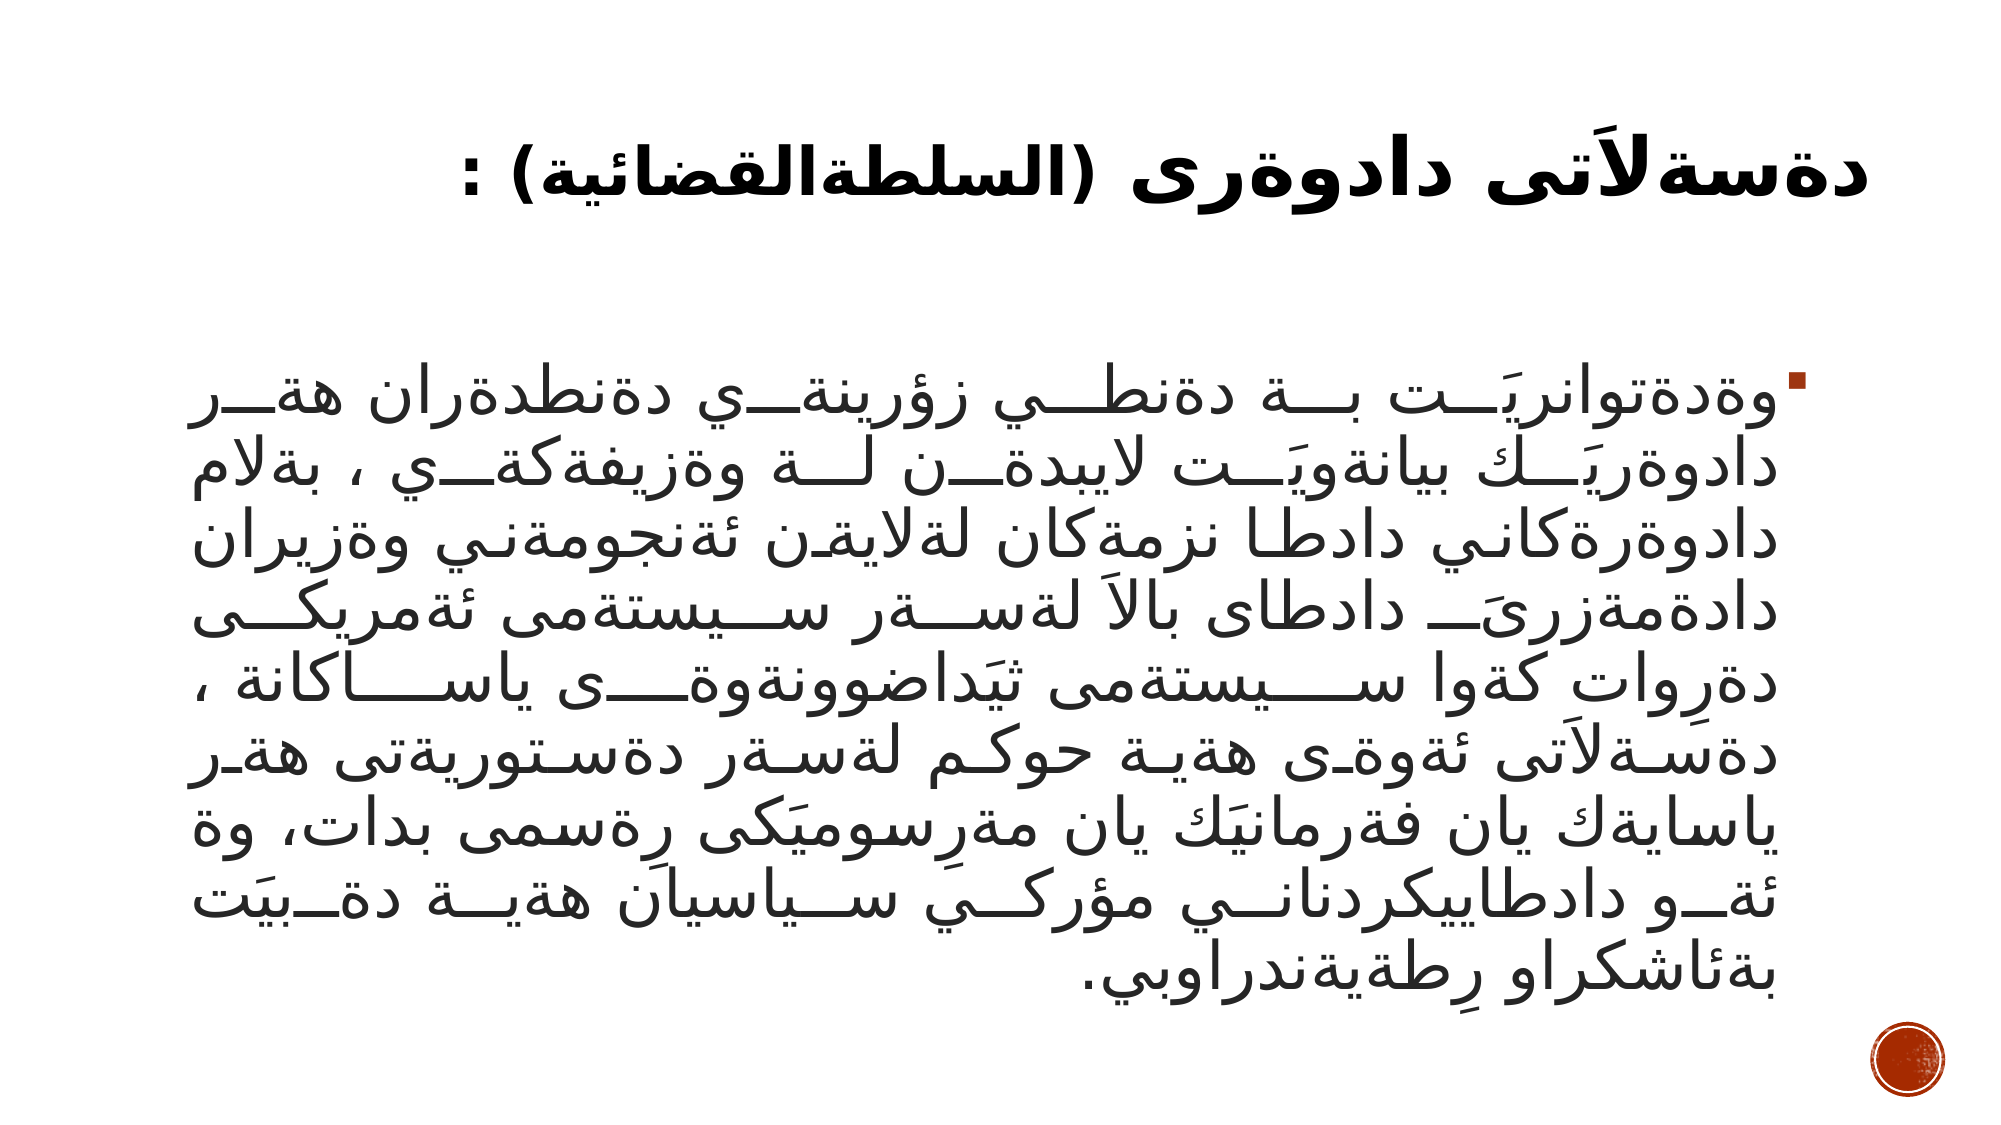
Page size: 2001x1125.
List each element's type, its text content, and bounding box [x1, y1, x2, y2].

title دةسةلاَتى دادوةرى (السلطةالقضائية) : [425, 106, 1888, 313]
list وةدةتوانريَت بة دةنطي زؤرينةي دةنطدةران هةر دادوةريَك بيانةويَت لايبدةن لة وةزيفةكةي ، بةلام دادوةرةكاني دادطا نزمةكان لةلايةن ئةنجومةني وةزيران دادةمةزرىَ دادطاى بالاَ لةسةر سيستةمى ئةمريكى دةرِوات كةوا سيستةمى ثيَداضوونةوةى ياساكانة ، دةسةلاَتى ئةوةى هةية حوكم لةسةر دةستوريةتى هةر ياسايةك يان فةرمانيَك يان مةرِسوميَكى رِةسمى بدات، وة ئةو دادطاييكردناني مؤركي سياسيان هةية دةبيَت بةئاشكراو رِطةيةندراوبي. [175, 348, 1826, 1013]
